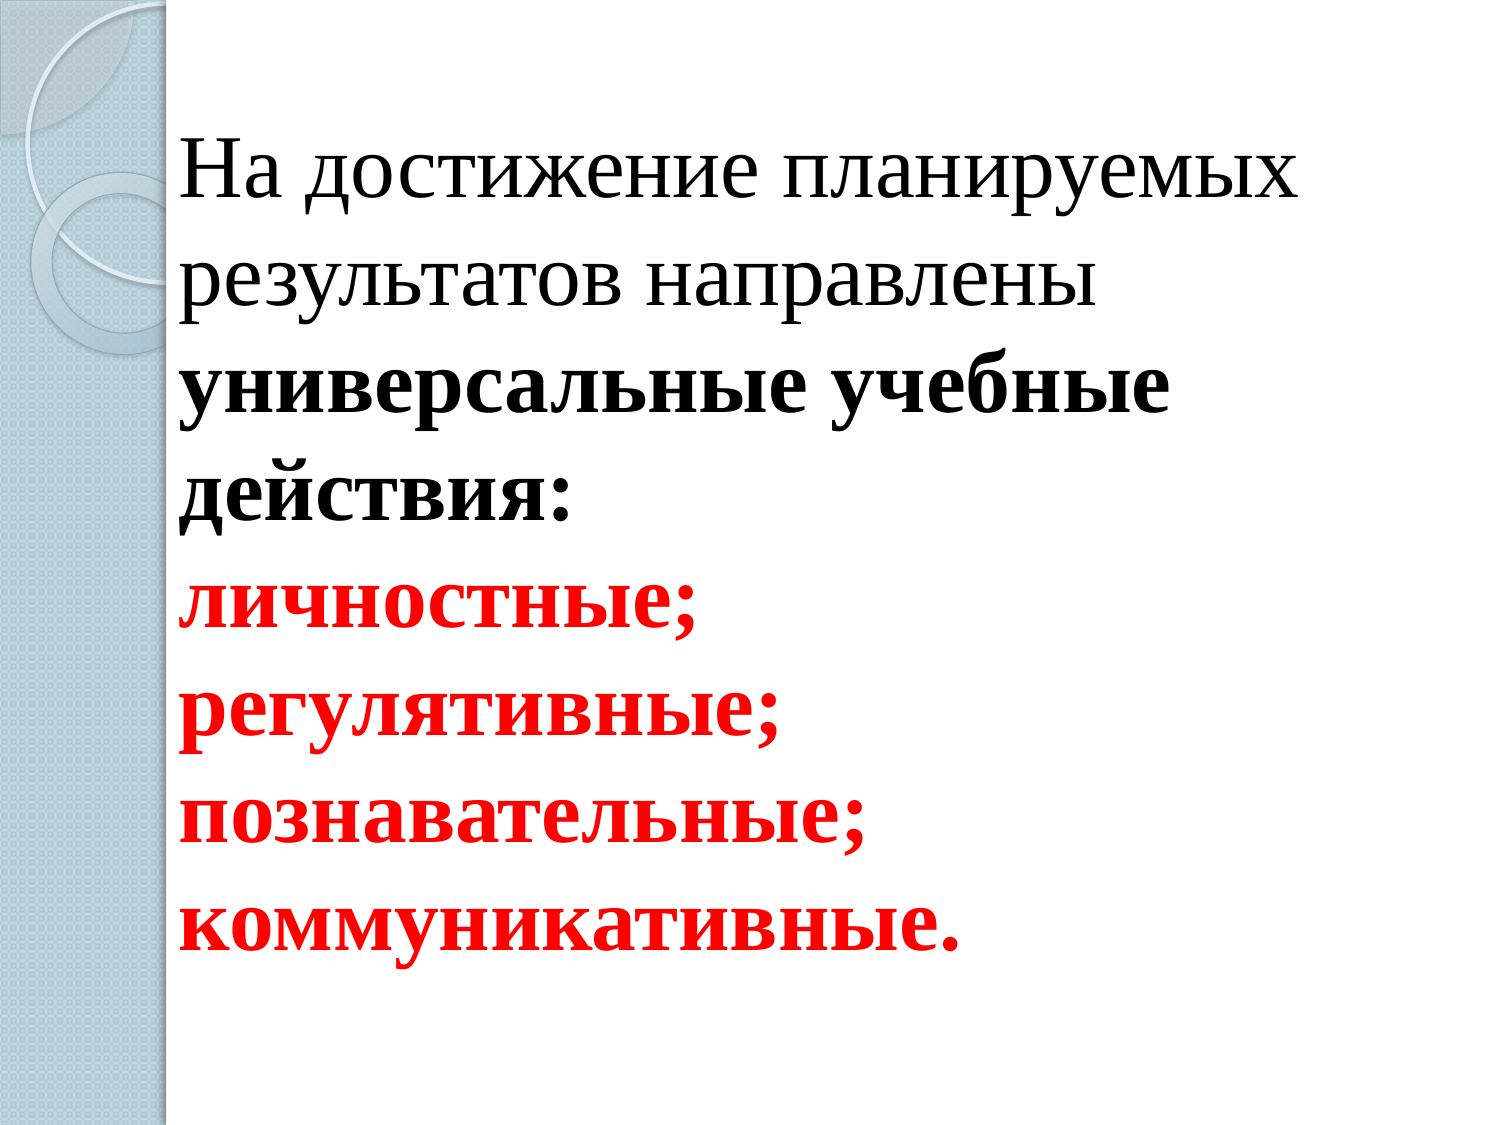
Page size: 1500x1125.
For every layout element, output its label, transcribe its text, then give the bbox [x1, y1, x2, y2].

title На достижение планируемых результатов направлены универсальные учебные действия: личностные; регулятивные; познавательные; коммуникативные. [164, 45, 1425, 1032]
